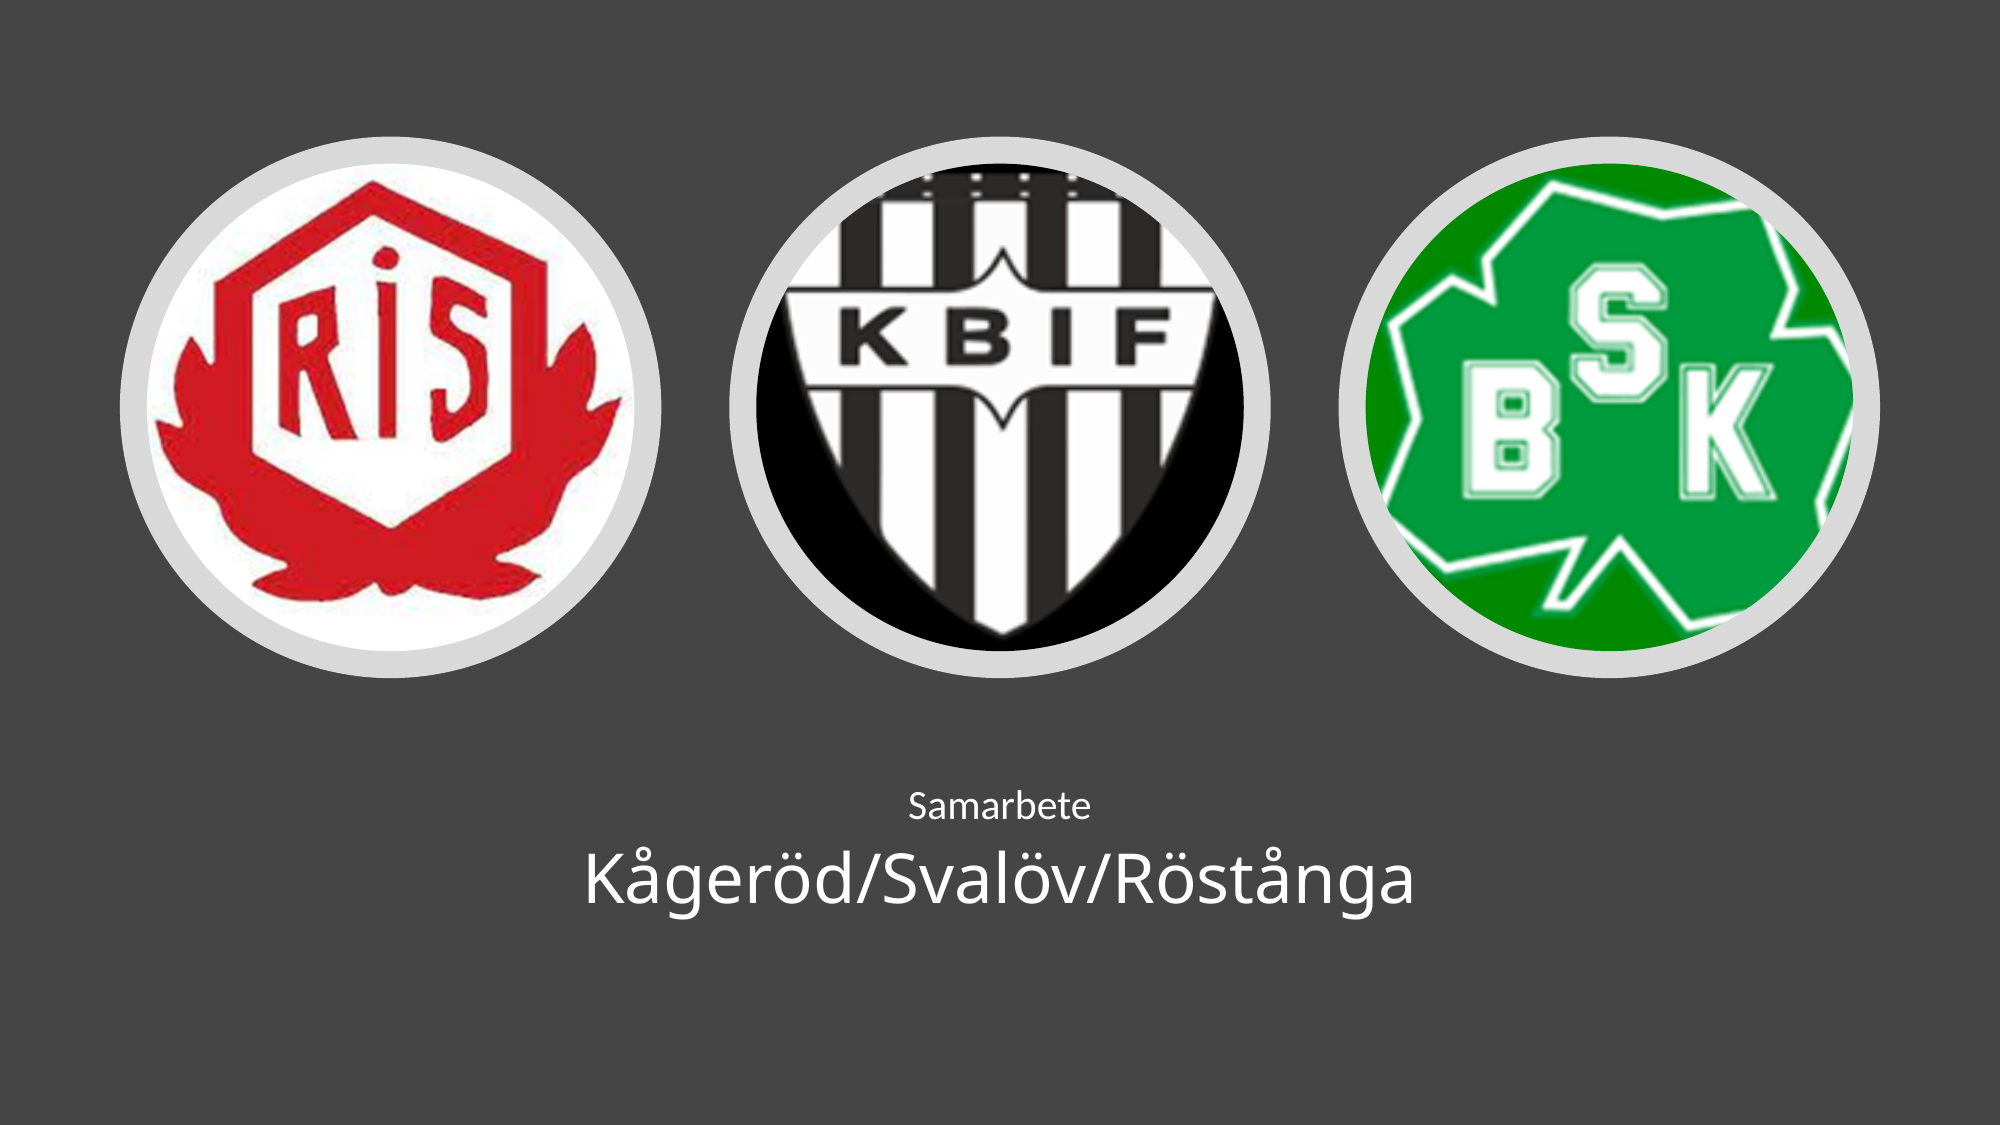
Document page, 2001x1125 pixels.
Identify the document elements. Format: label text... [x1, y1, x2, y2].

picture [756, 163, 1244, 652]
text_box [1337, 288, 1365, 527]
text_box [271, 135, 510, 163]
picture [1365, 163, 1854, 652]
text_box [881, 652, 1119, 680]
text_box [118, 288, 146, 526]
title Kågeröd/Svalöv/Röstånga [295, 836, 1705, 1011]
text_box [1490, 652, 1728, 680]
text_box [728, 287, 756, 528]
text_box [1490, 135, 1729, 163]
picture [146, 163, 635, 652]
text_box [272, 652, 509, 680]
text_box [881, 135, 1119, 163]
text_box [1854, 289, 1882, 526]
subtitle Samarbete [374, 760, 1626, 837]
text_box [1244, 287, 1272, 528]
text_box [635, 288, 663, 527]
